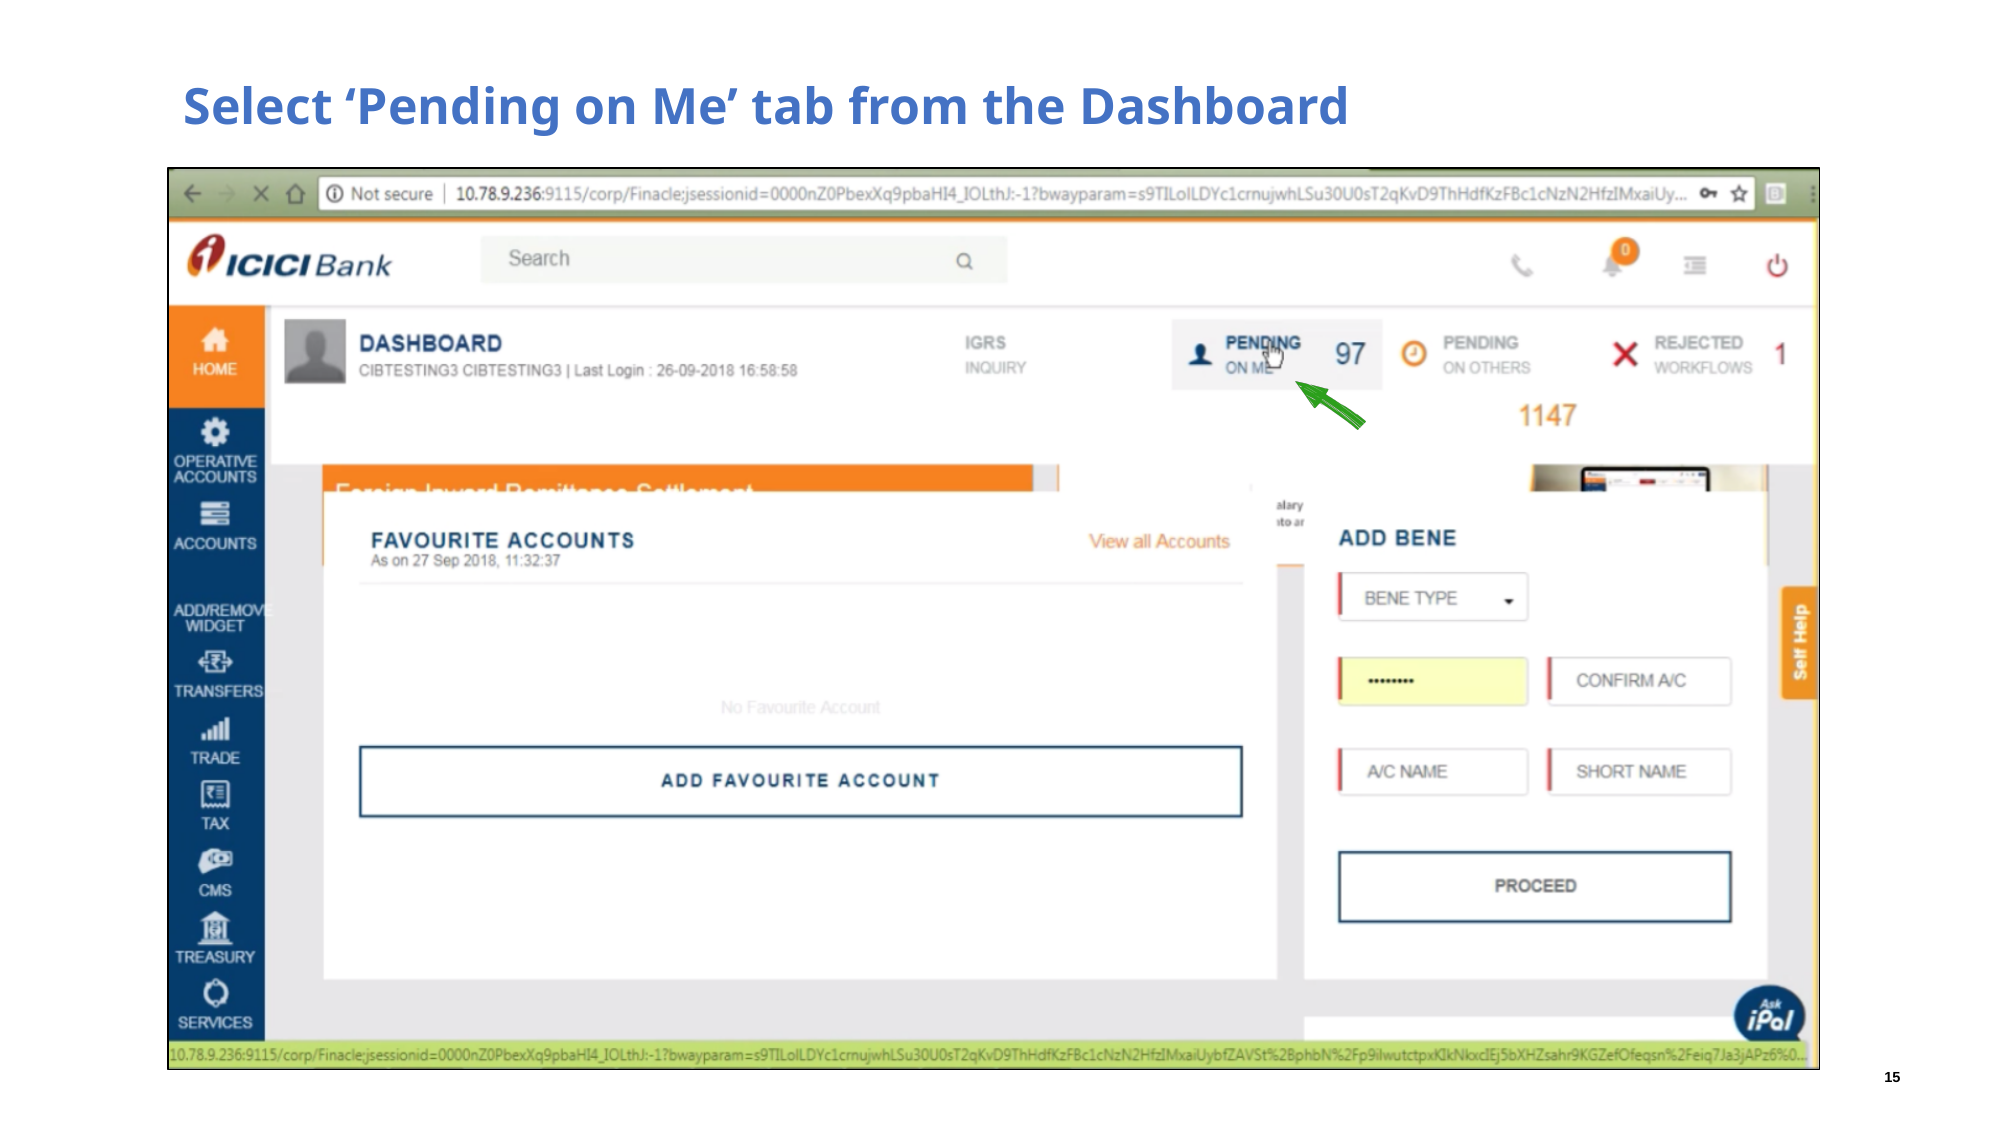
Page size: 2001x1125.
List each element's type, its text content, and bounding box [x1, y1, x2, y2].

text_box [168, 168, 1819, 1069]
text_box Select ‘Pending on Me’ tab from the Dashboard [168, 63, 1817, 154]
